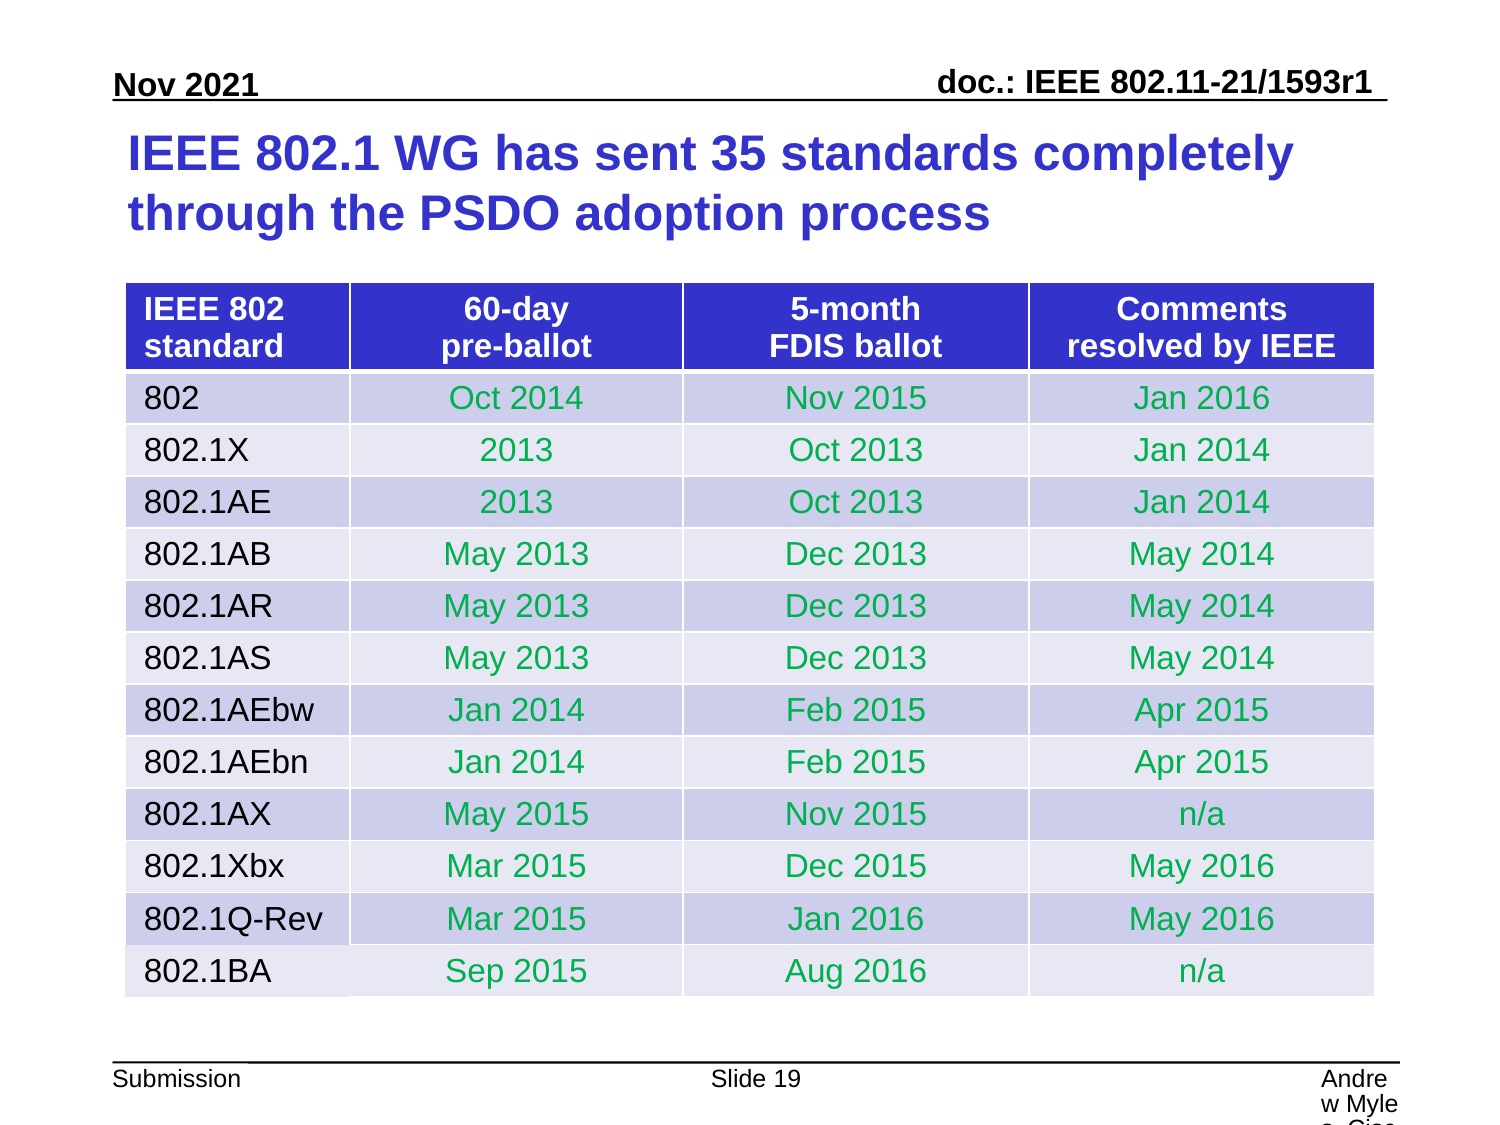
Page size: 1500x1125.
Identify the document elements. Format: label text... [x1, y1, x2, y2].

table_cell May 2014 [1030, 633, 1374, 683]
footer Andrew Myles, Cisco [1320, 1061, 1402, 1093]
table_cell Sep 2015 [350, 945, 682, 996]
table_header Comments resolved by IEEE [1030, 283, 1374, 369]
table_cell Jan 2014 [1030, 425, 1374, 475]
table_cell 802.1AX [126, 789, 349, 840]
table_cell Mar 2015 [351, 893, 682, 944]
table_cell May 2013 [351, 529, 682, 579]
table_cell 802 [126, 374, 349, 423]
table_cell Dec 2013 [684, 633, 1028, 683]
table_cell May 2013 [351, 633, 682, 683]
table_cell n/a [1030, 945, 1374, 996]
title IEEE 802.1 WG has sent 35 standards completely through the PSDO adoption process [112, 112, 1388, 288]
table_cell n/a [1030, 789, 1374, 840]
table_cell May 2013 [351, 581, 682, 631]
table_cell Jan 2016 [1030, 374, 1374, 423]
table_cell Jan 2016 [684, 893, 1028, 944]
table_cell 802.1AB [126, 529, 349, 579]
table_cell May 2016 [1030, 841, 1374, 892]
table_cell Feb 2015 [684, 685, 1028, 735]
table_header IEEE 802 standard [126, 283, 349, 369]
table_cell Feb 2015 [684, 737, 1028, 787]
table_cell 2013 [351, 477, 682, 527]
table_cell May 2015 [351, 789, 682, 840]
table_cell 802.1AEbw [126, 685, 349, 735]
table_cell Jan 2014 [1030, 477, 1374, 527]
table_cell 802.1AE [126, 477, 349, 527]
table_cell May 2014 [1030, 529, 1374, 579]
table_cell May 2016 [1030, 893, 1374, 944]
table_cell Jan 2014 [351, 737, 682, 787]
table_cell Oct 2013 [684, 477, 1028, 527]
table_cell 802.1X [126, 425, 349, 475]
table_cell Nov 2015 [684, 789, 1028, 840]
table_cell Apr 2015 [1030, 685, 1374, 735]
table_cell Oct 2014 [351, 374, 682, 423]
table_header 5-month FDIS ballot [684, 283, 1028, 369]
table_cell 802.1Xbx [126, 841, 349, 892]
table_cell Apr 2015 [1030, 737, 1374, 787]
table_header 60-day pre-ballot [351, 283, 682, 369]
table_cell Dec 2013 [684, 581, 1028, 631]
table_cell Oct 2013 [684, 425, 1028, 475]
table_cell Mar 2015 [351, 841, 682, 892]
table_cell 2013 [351, 425, 682, 475]
table_cell Dec 2013 [684, 529, 1028, 579]
table_cell Aug 2016 [684, 945, 1028, 996]
table_cell Jan 2014 [351, 685, 682, 735]
table_cell Dec 2015 [684, 841, 1028, 892]
table_cell 802.1AS [126, 633, 349, 683]
table_cell May 2014 [1030, 581, 1374, 631]
table_cell 802.1AR [126, 581, 349, 631]
table_cell 802.1AEbn [126, 737, 349, 787]
table_cell Nov 2015 [684, 374, 1028, 423]
slide_number Slide 19 [709, 1061, 803, 1093]
table_cell 802.1Q-Rev [126, 893, 349, 945]
table_cell 802.1BA [125, 945, 350, 997]
